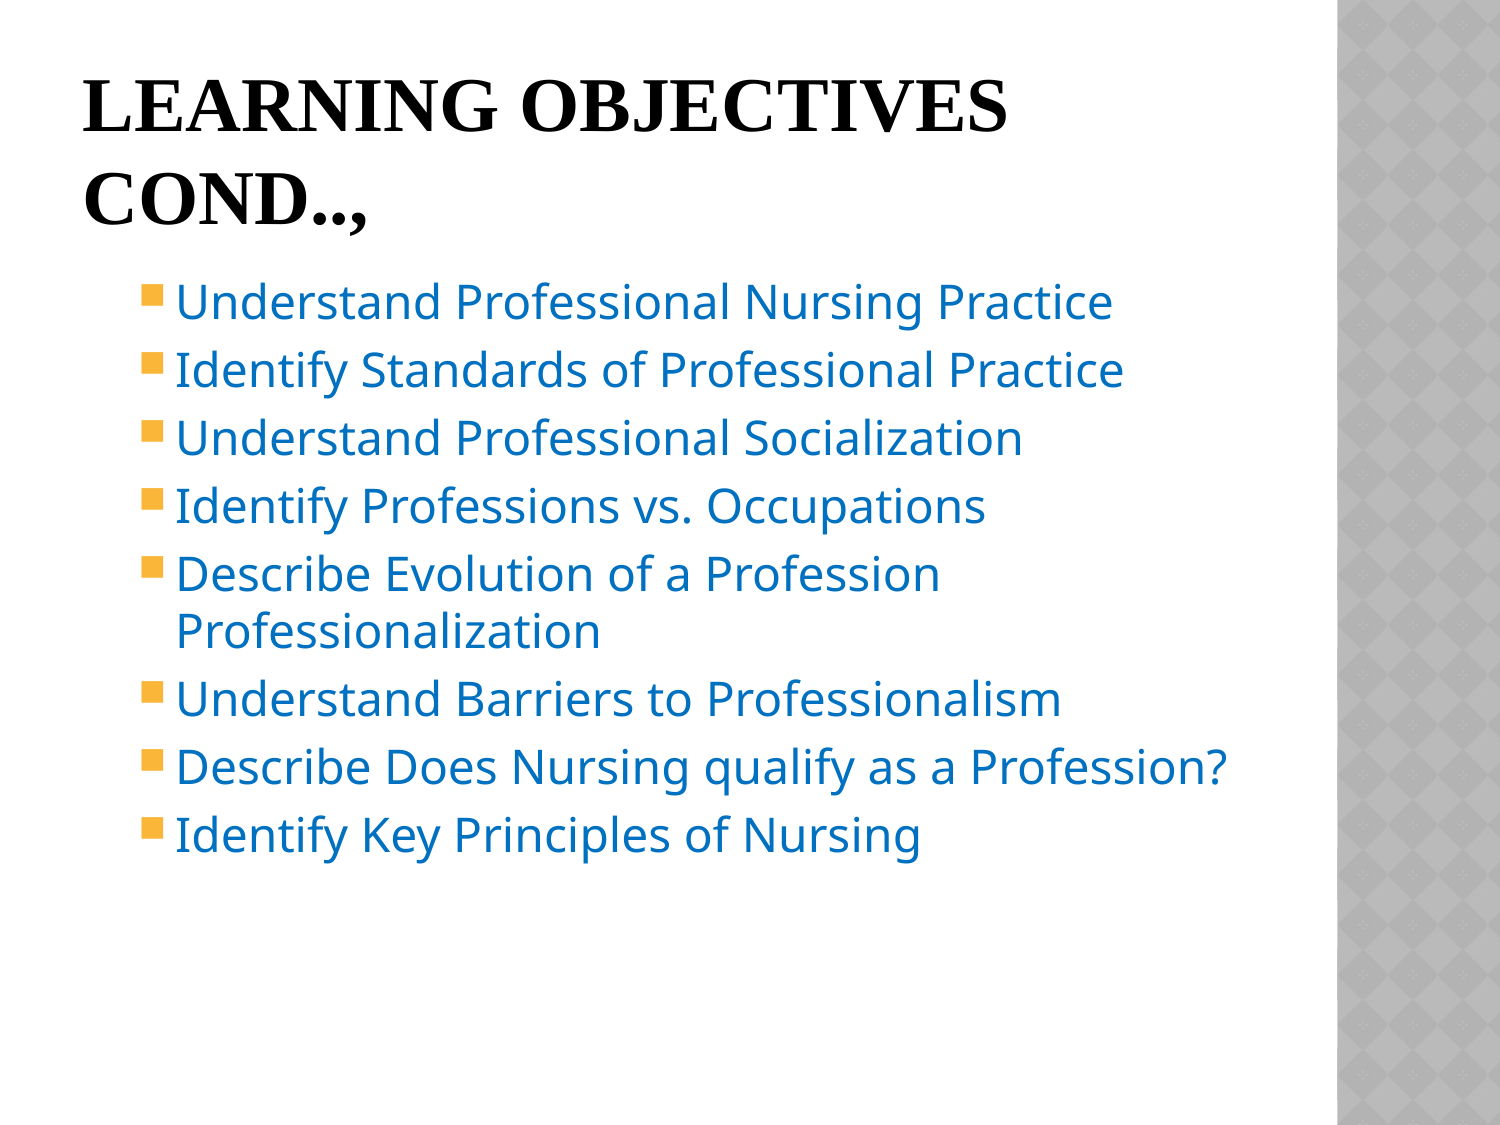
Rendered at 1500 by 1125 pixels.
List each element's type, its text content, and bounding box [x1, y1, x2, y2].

title Learning Objectives cond.., [75, 52, 1263, 240]
list Understand Professional Nursing Practice Identify Standards of Professional Practice Understand Professional Socialization Identify Professions vs. Occupations Describe Evolution of a Profession Professionalization Understand Barriers to Professionalism Describe Does Nursing qualify as a Profession? Identify Key Principles of Nursing [75, 264, 1263, 1059]
